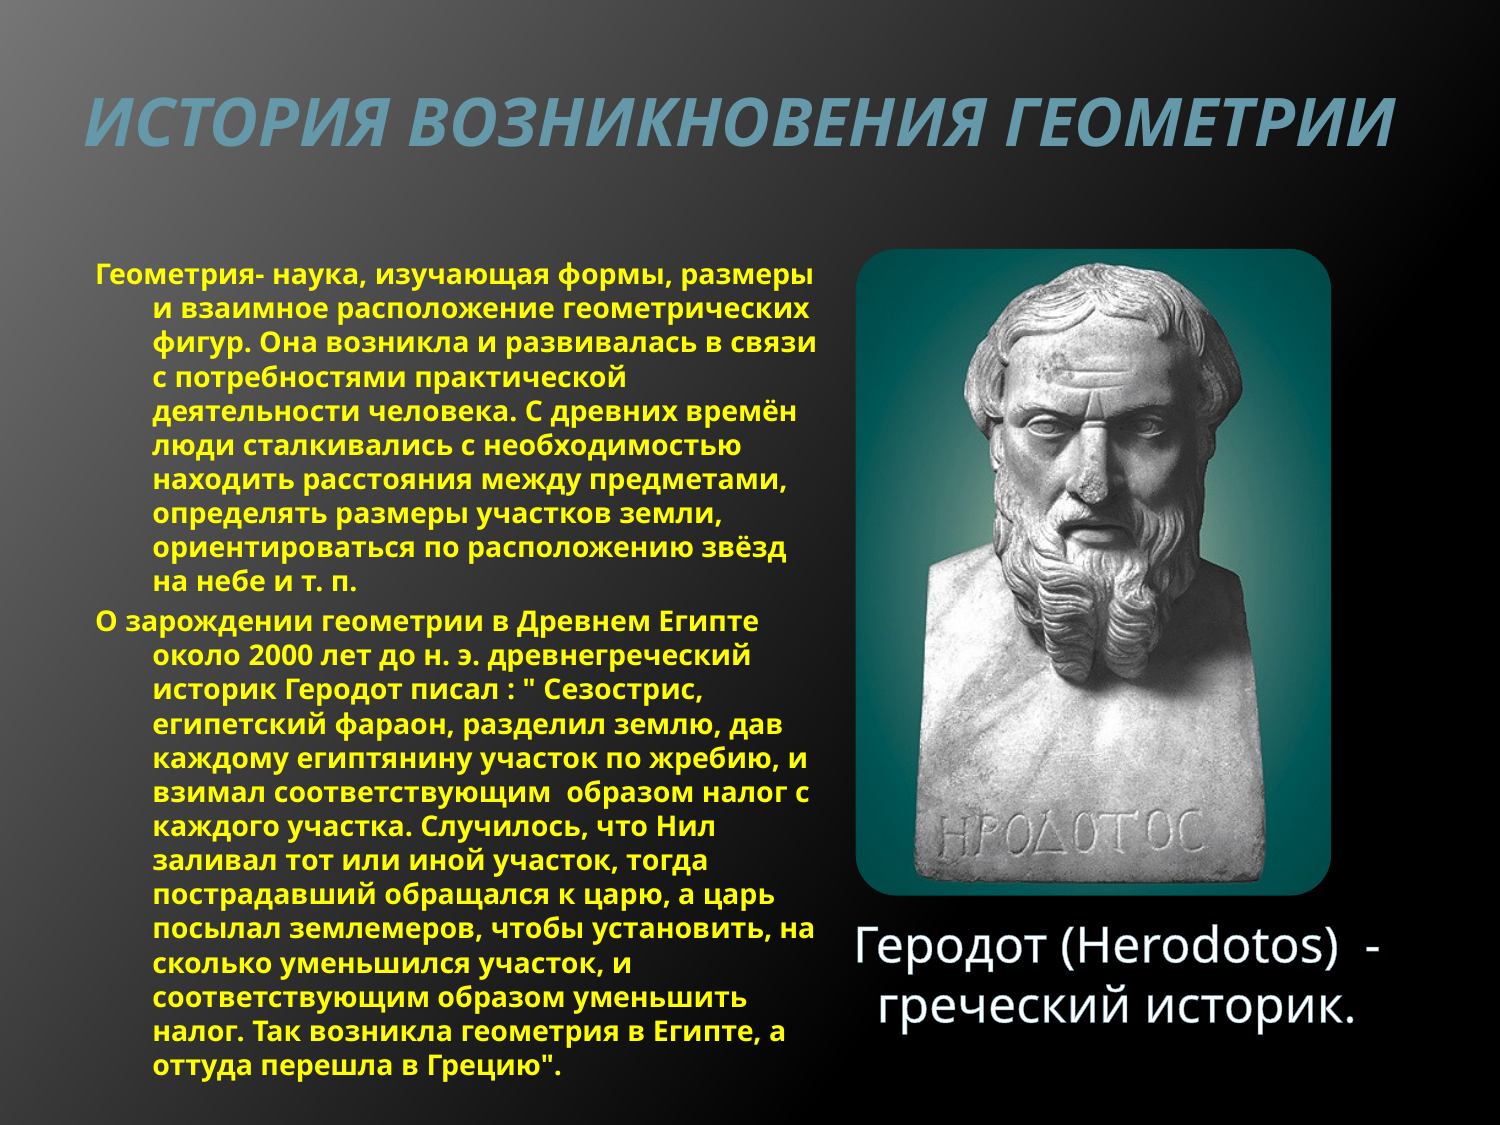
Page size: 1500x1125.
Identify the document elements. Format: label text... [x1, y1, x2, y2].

list Геометрия- наука, изучающая формы, размеры и взаимное расположение геометрических фигур. Она возникла и развивалась в связи с потребностями практической деятельности человека. С древних времён люди сталкивались с необходимостью находить расстояния между предметами, определять размеры участков земли, ориентироваться по расположению звёзд на небе и т. п. О зарождении геометрии в Древнем Египте около 2000 лет до н. э. древнегреческий историк Геродот писал : " Сезострис, египетский фараон, разделил землю, дав каждому египтянину участок по жребию, и взимал соответствующим образом налог с каждого участка. Случилось, что Нил заливал тот или иной участок, тогда пострадавший обращался к царю, а царь посылал землемеров, чтобы установить, на сколько уменьшился участок, и соответствующим образом уменьшить налог. Так возникла геометрия в Египте, а оттуда перешла в Грецию". [75, 248, 845, 1094]
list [855, 248, 1332, 896]
list Геродот (Herodotos) -греческий историк. [845, 905, 1449, 1043]
title История возникновения геометрии [64, 66, 1415, 254]
